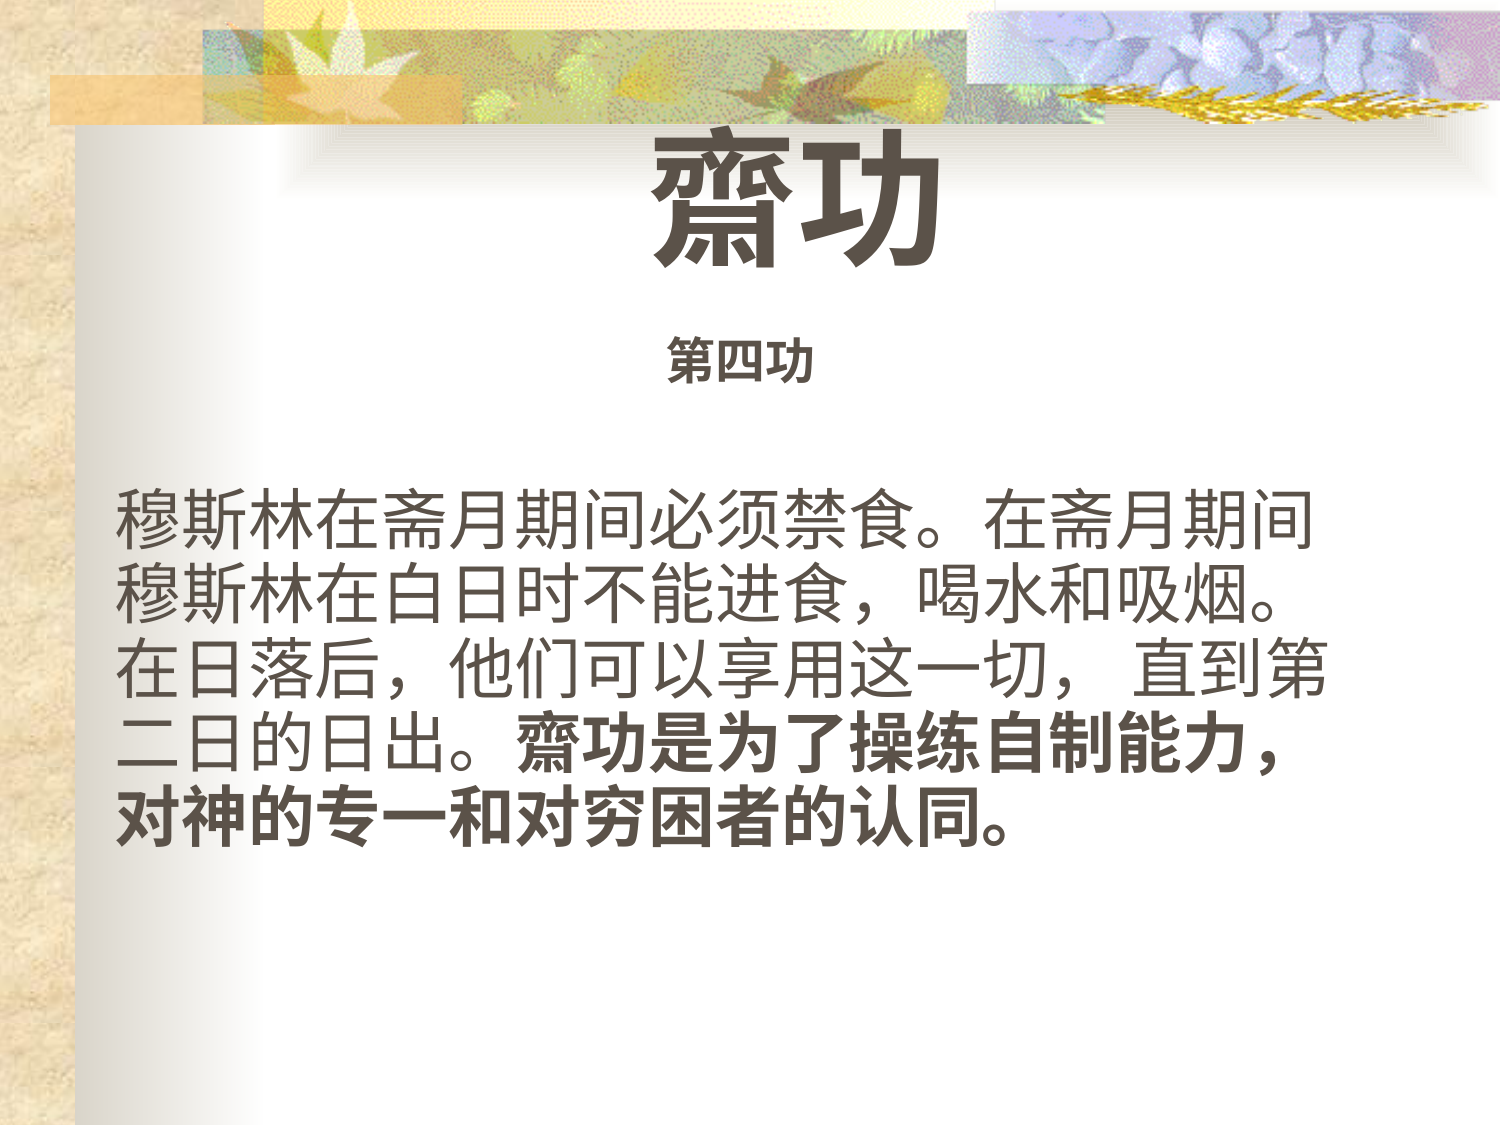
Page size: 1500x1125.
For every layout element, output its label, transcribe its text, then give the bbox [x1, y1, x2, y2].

picture [0, 0, 1500, 1125]
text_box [649, 339, 889, 415]
text_box 穆斯林在斋月期间必须禁食。在斋月期间穆斯林在白日时不能进食，喝水和吸烟。在日落后，他们可以享用这一切， 直到第二日的日出。齋功是为了操练自制能力，对神的专一和对穷困者的认同。 [99, 477, 1388, 865]
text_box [604, 152, 989, 348]
